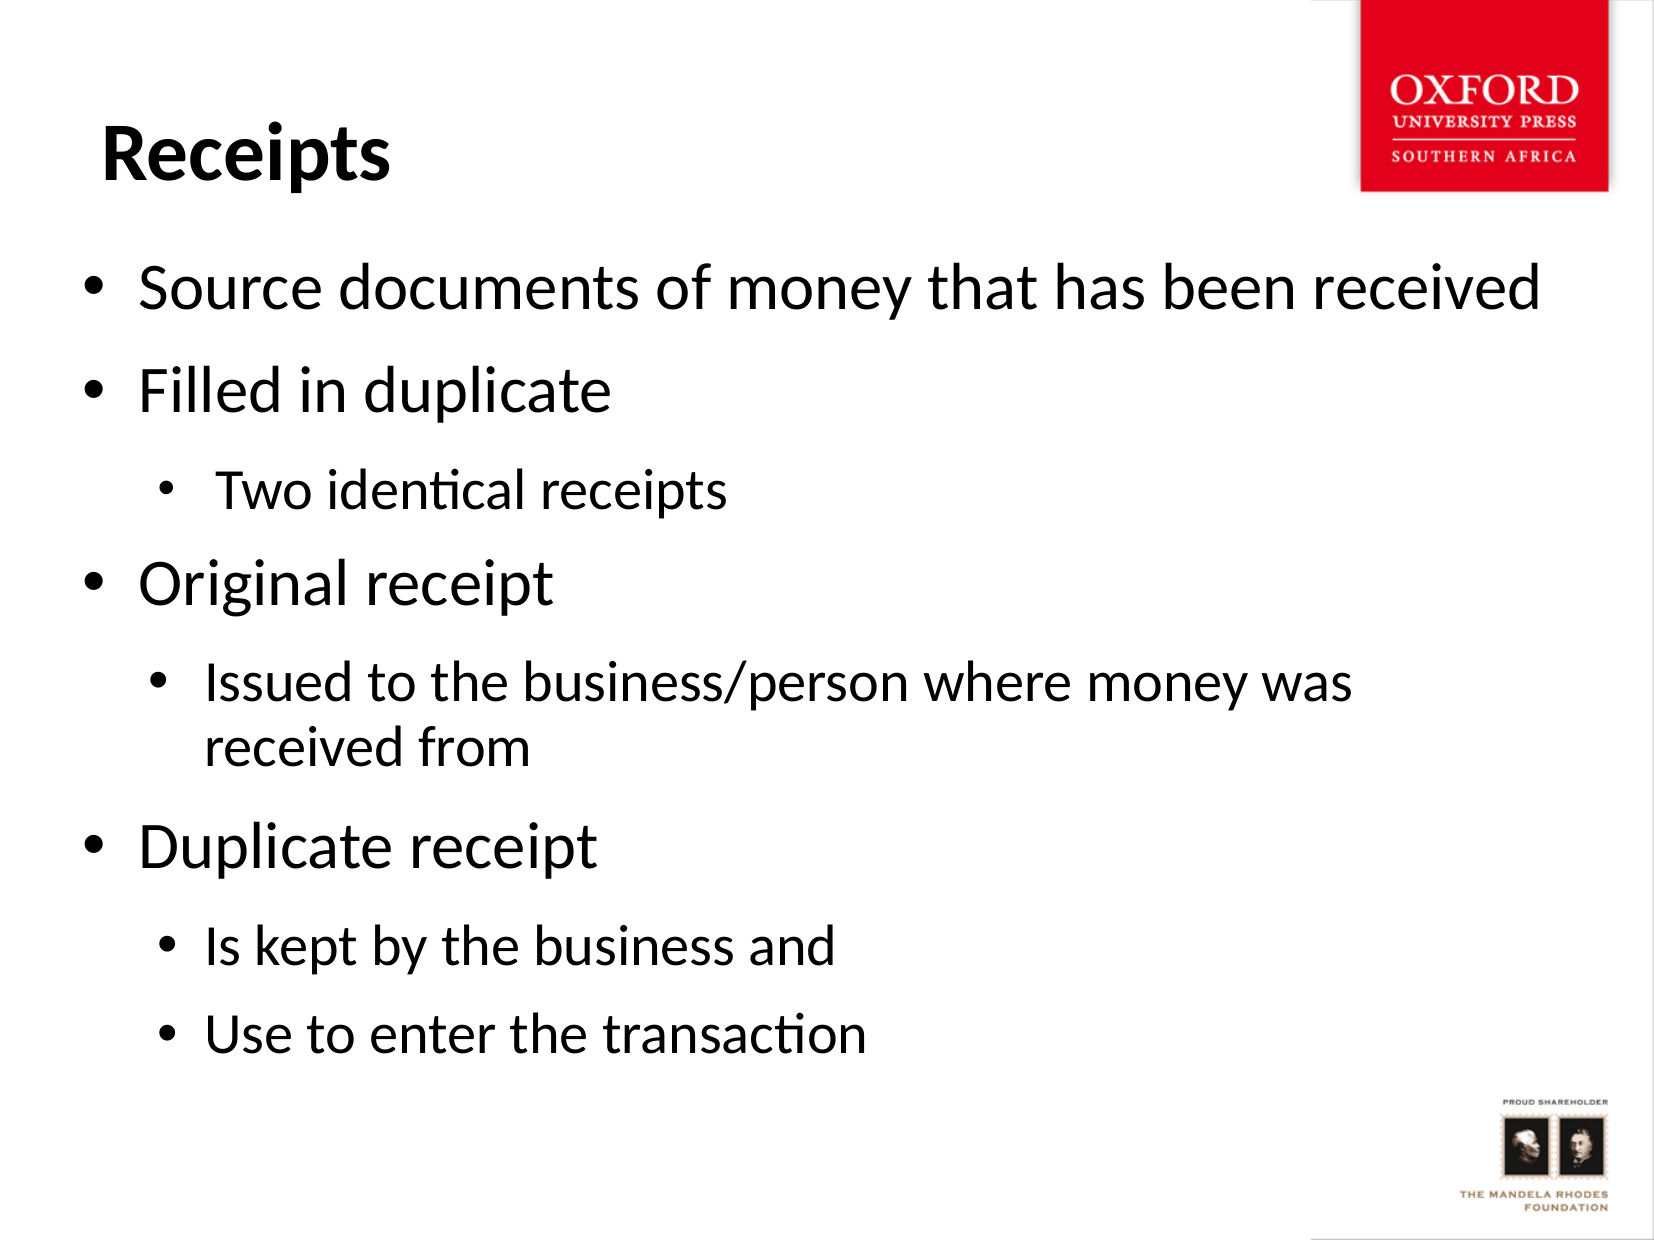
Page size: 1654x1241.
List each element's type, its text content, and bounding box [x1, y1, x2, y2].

title Receipts [82, 49, 1299, 245]
picture [1311, 0, 1654, 1240]
list Source documents of money that has been received Filled in duplicate Two identical receipts Original receipt Issued to the business/person where money was received from Duplicate receipt Is kept by the business and Use to enter the transaction [82, 245, 1565, 1183]
